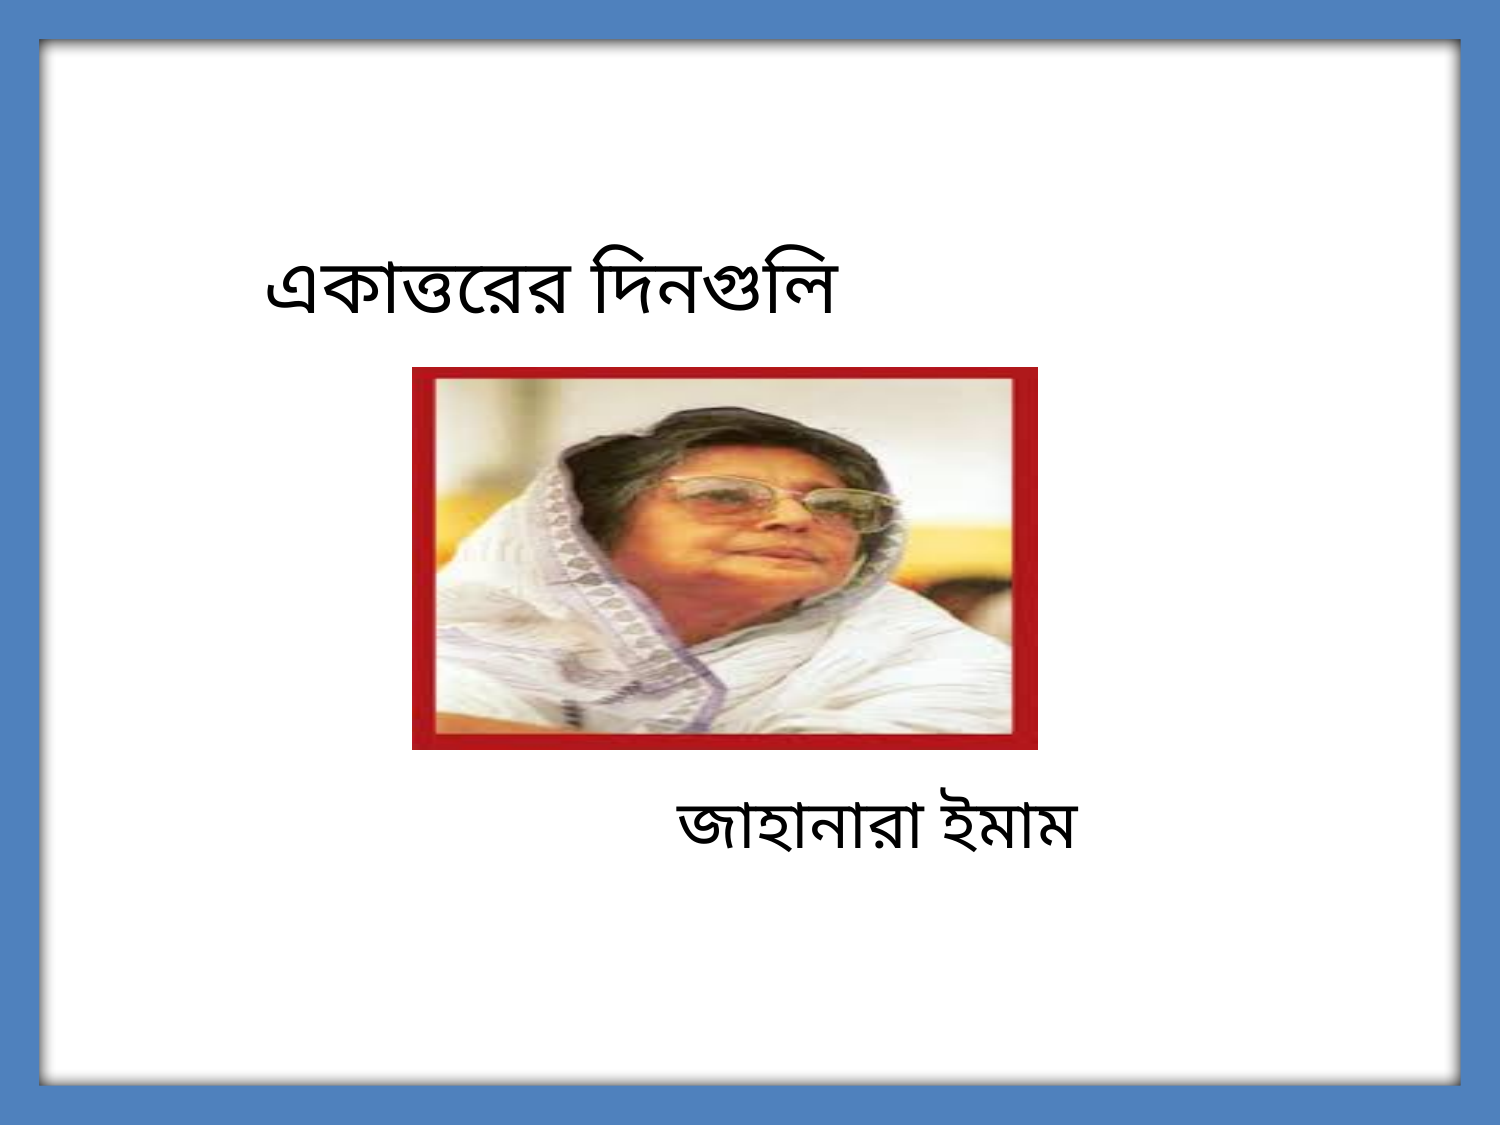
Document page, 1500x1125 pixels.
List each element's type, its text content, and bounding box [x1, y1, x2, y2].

text_box একাত্তরের দিনগুলি [249, 231, 988, 337]
picture [412, 367, 1038, 751]
text_box জাহানারা ইমাম [662, 774, 1175, 870]
